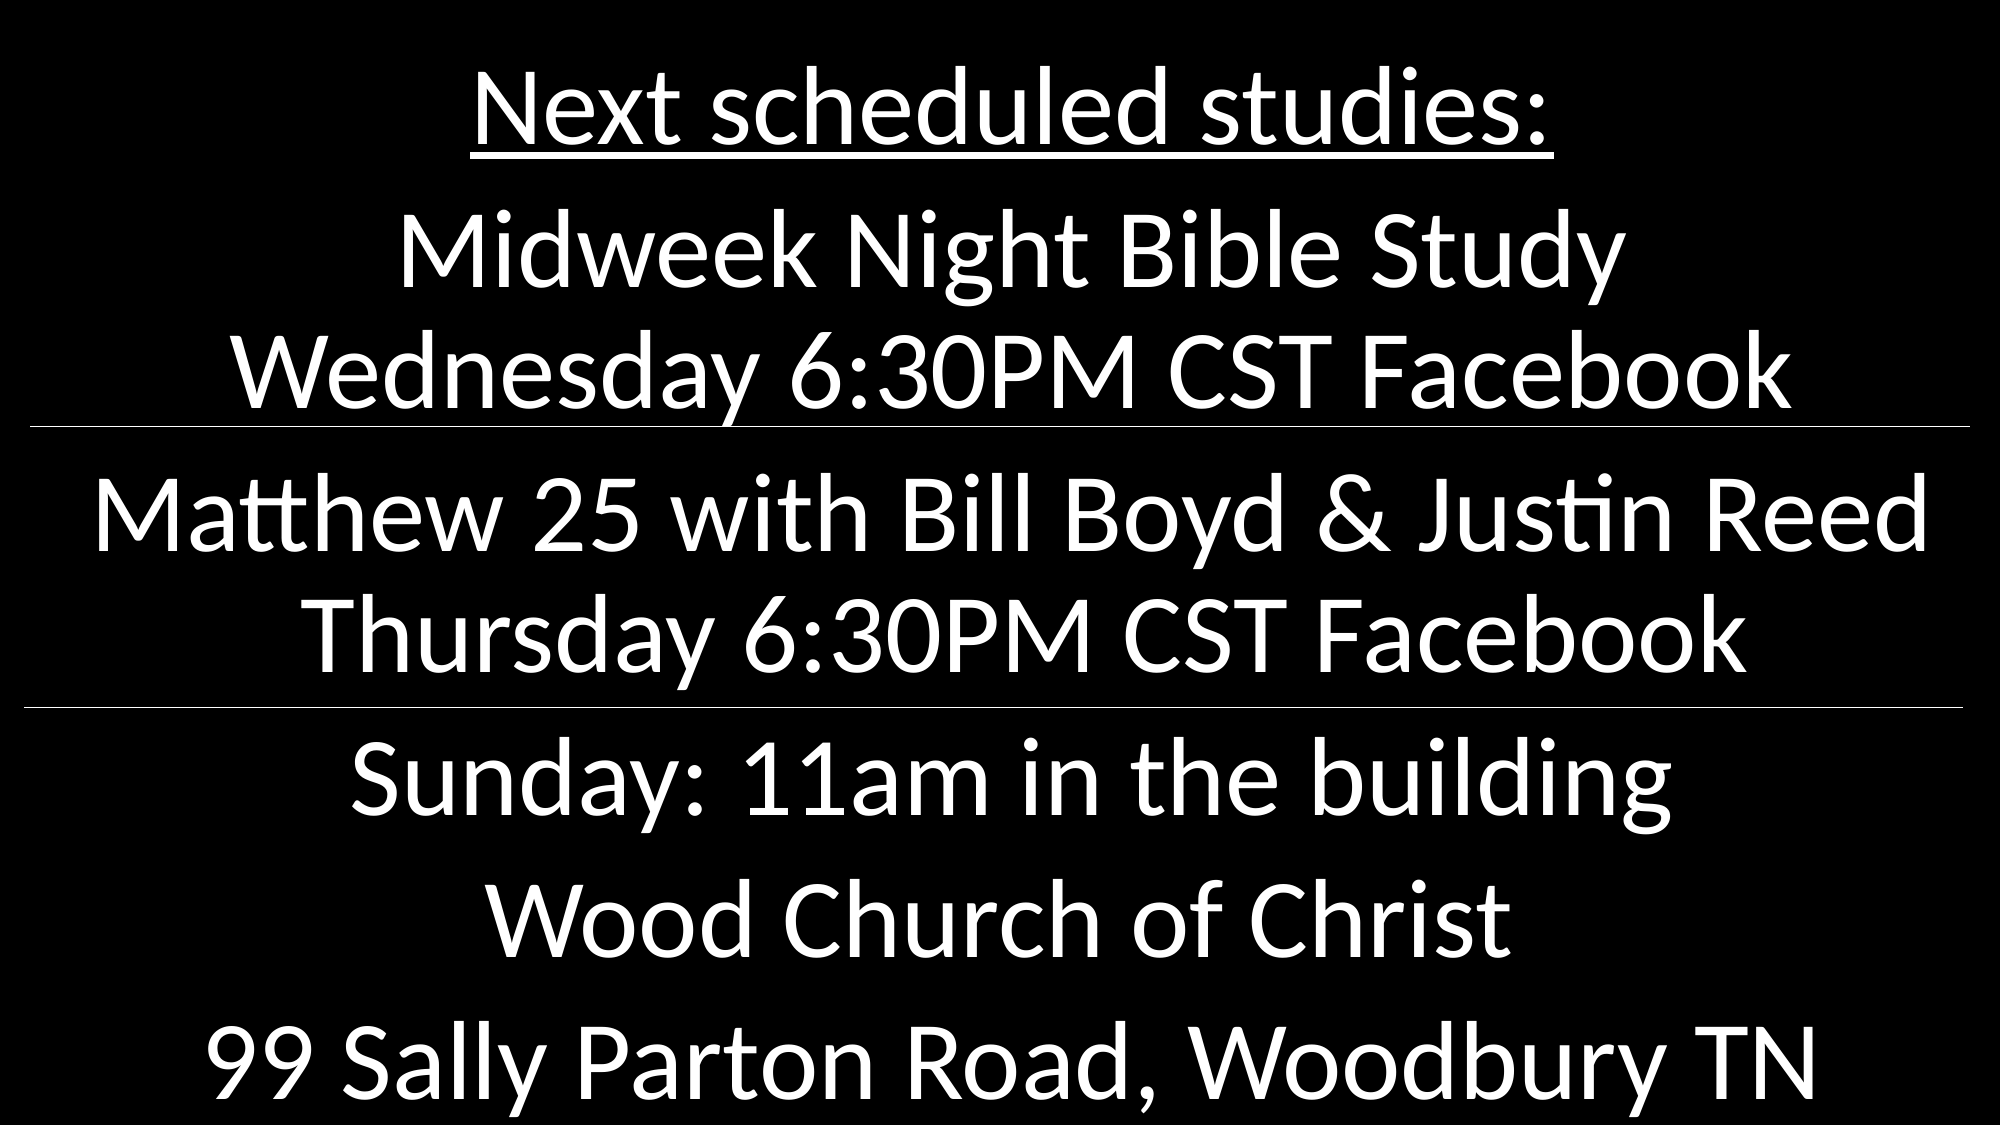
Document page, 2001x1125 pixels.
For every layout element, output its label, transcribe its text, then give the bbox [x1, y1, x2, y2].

list Next scheduled studies: Midweek Night Bible Study Wednesday 6:30pm cst Facebook Matthew 25 with Bill Boyd & Justin Reed Thursday 6:30pm cst Facebook Sunday: 11am in the building Wood Church of Christ 99 Sally Parton Road, Woodbury TN [23, 40, 2000, 1125]
